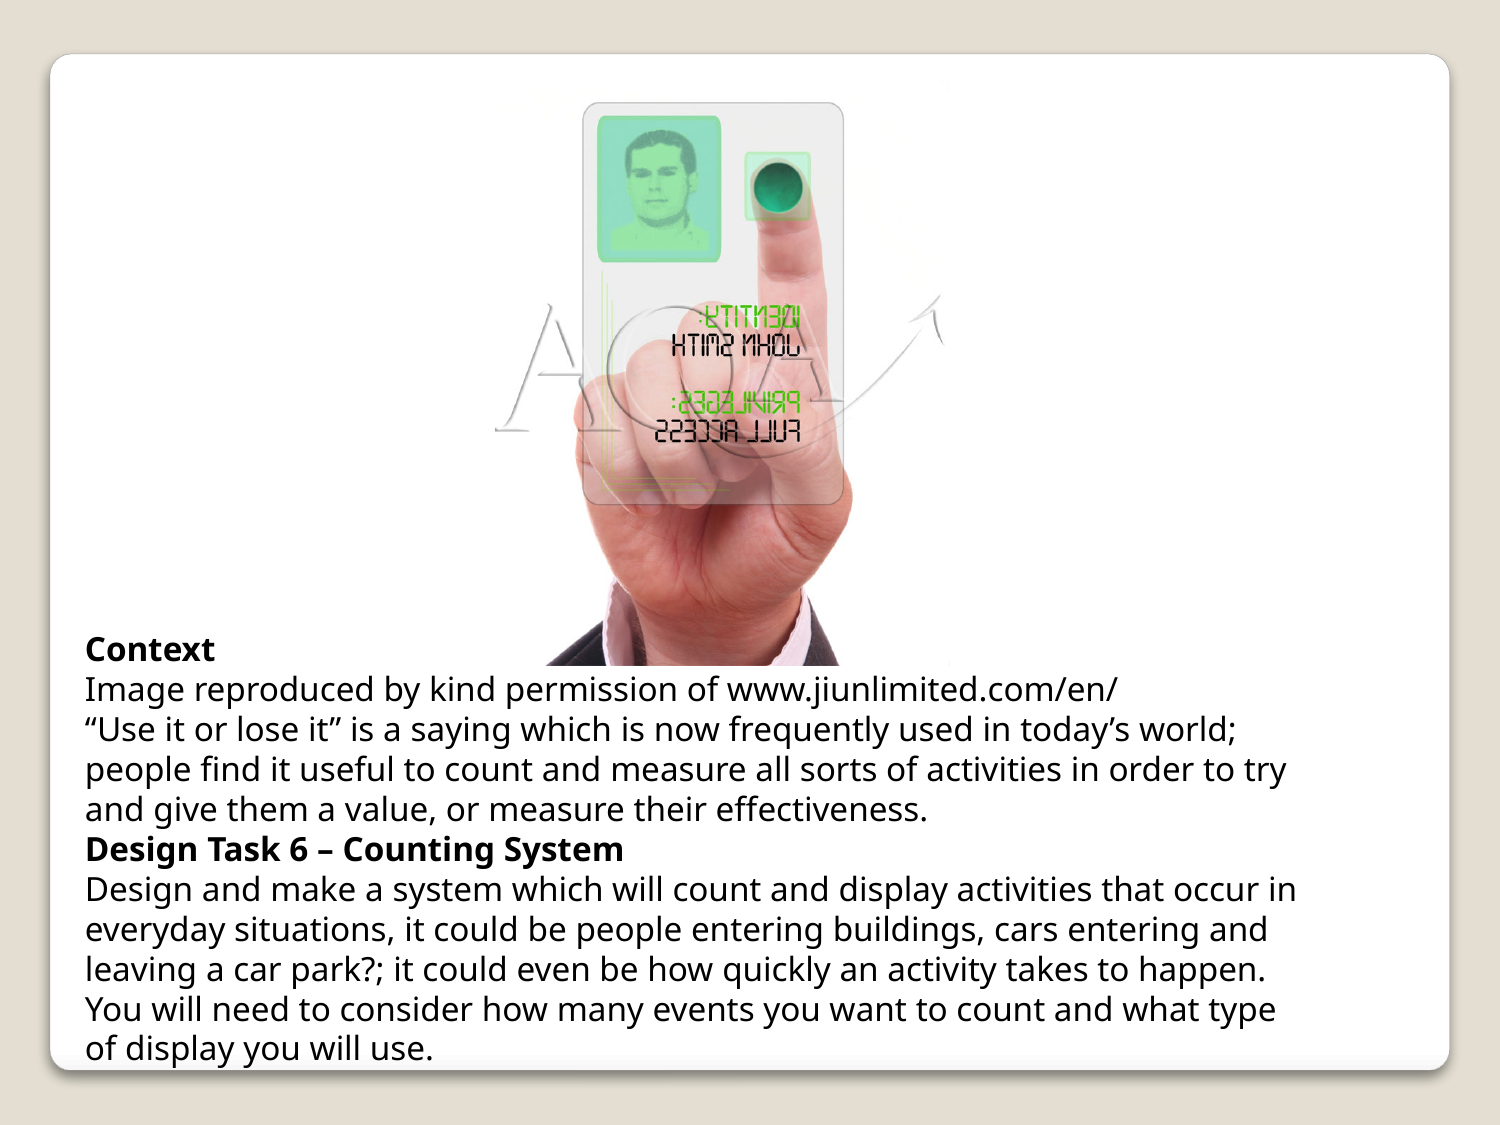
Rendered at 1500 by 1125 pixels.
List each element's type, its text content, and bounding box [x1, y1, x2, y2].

text_box Context Image reproduced by kind permission of www.jiunlimited.com/en/ “Use it or lose it” is a saying which is now frequently used in today’s world; people find it useful to count and measure all sorts of activities in order to try and give them a value, or measure their effectiveness. Design Task 6 – Counting System Design and make a system which will count and display activities that occur in everyday situations, it could be people entering buildings, cars entering and leaving a car park?; it could even be how quickly an activity takes to happen. You will need to consider how many events you want to count and what type of display you will use. [70, 621, 1500, 1075]
picture [491, 81, 950, 666]
